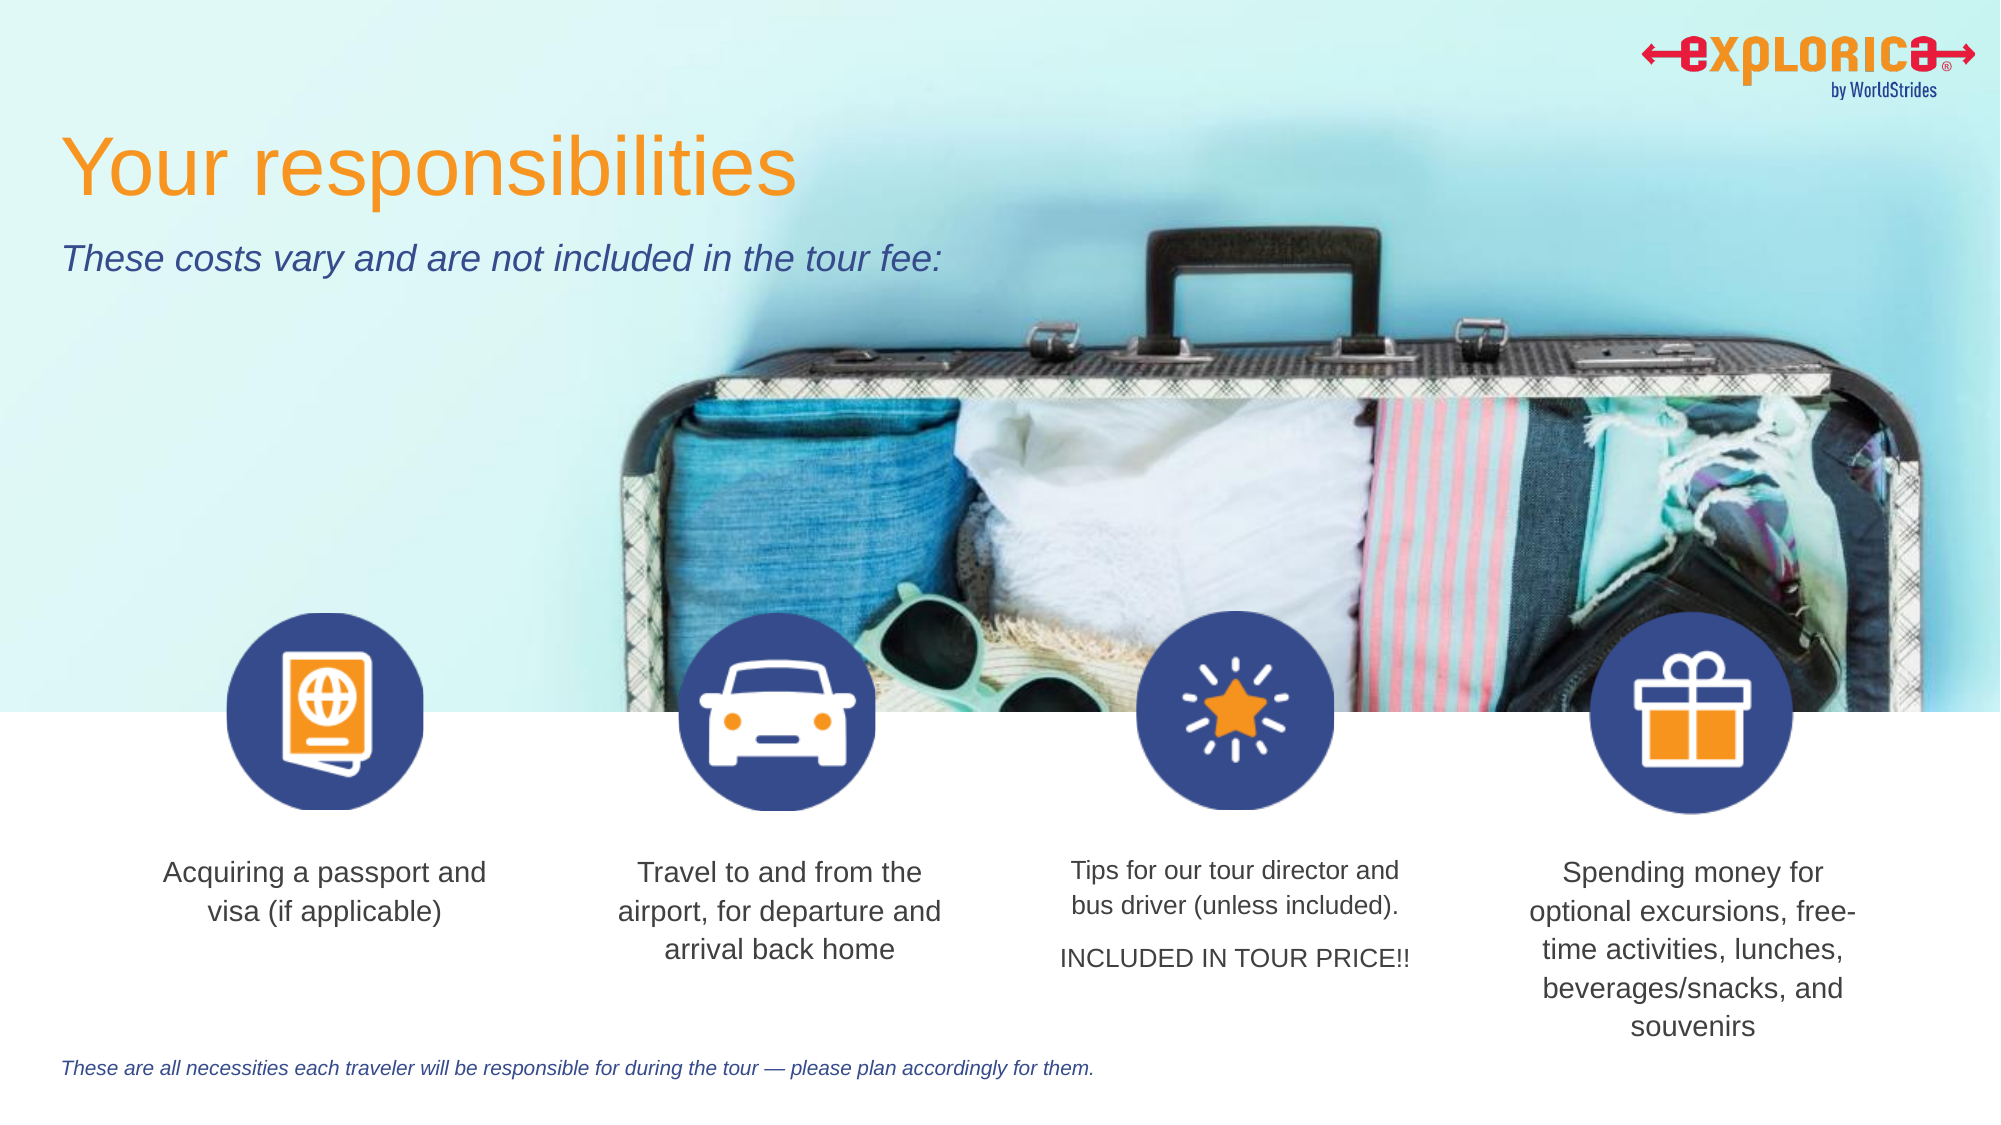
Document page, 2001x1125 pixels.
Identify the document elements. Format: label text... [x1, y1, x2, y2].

list Tips for our tour director and bus driver (unless included). INCLUDED IN TOUR PRICE!! [1040, 842, 1430, 1006]
picture [0, 0, 2001, 712]
list Acquiring a passport and visa (if applicable) [130, 842, 520, 1006]
title Your responsibilities [45, 59, 1707, 278]
list Travel to and from the airport, for departure and arrival back home [585, 842, 975, 1006]
list Spending money for optional excursions, free-time activities, lunches, beverages/snacks, and souvenirs [1498, 842, 1889, 1107]
